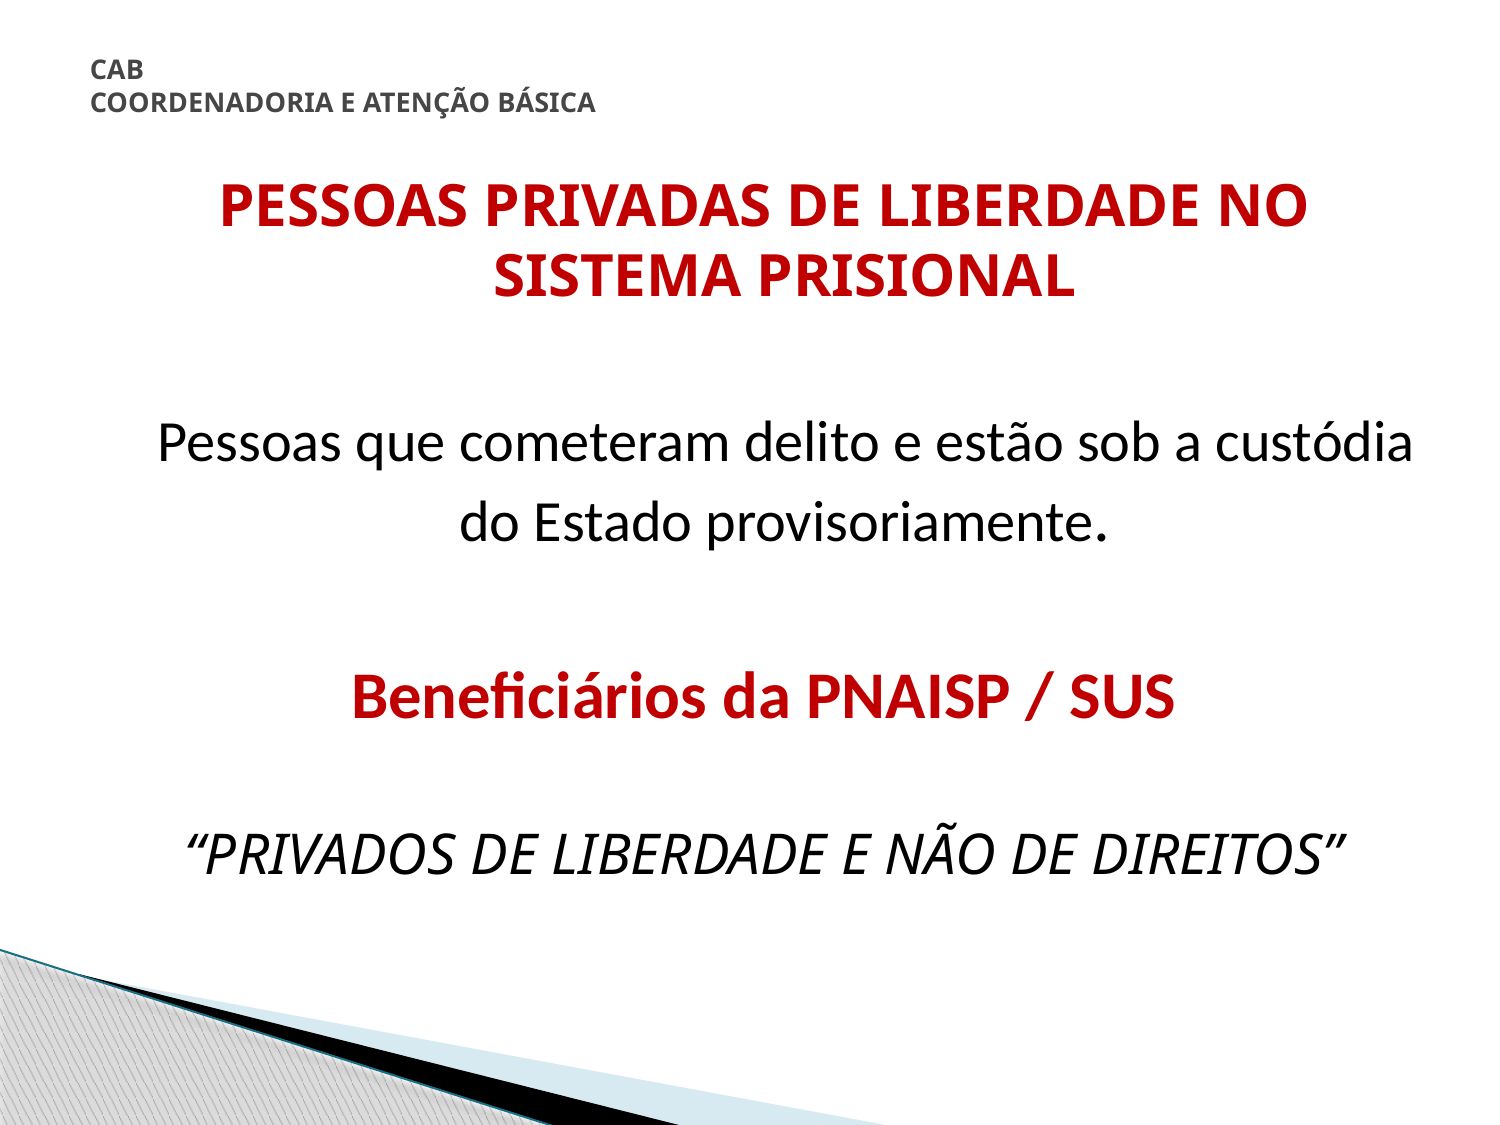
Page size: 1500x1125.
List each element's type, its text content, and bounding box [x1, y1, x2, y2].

title CAB COORDENADORIA E ATENÇÃO BÁSICA [75, 45, 1425, 126]
list PESSOAS PRIVADAS DE LIBERDADE NO SISTEMA PRISIONAL Pessoas que cometeram delito e estão sob a custódia do Estado provisoriamente. Beneficiários da PNAISP / SUS “PRIVADOS DE LIBERDADE E NÃO DE DIREITOS” [74, 160, 1436, 986]
